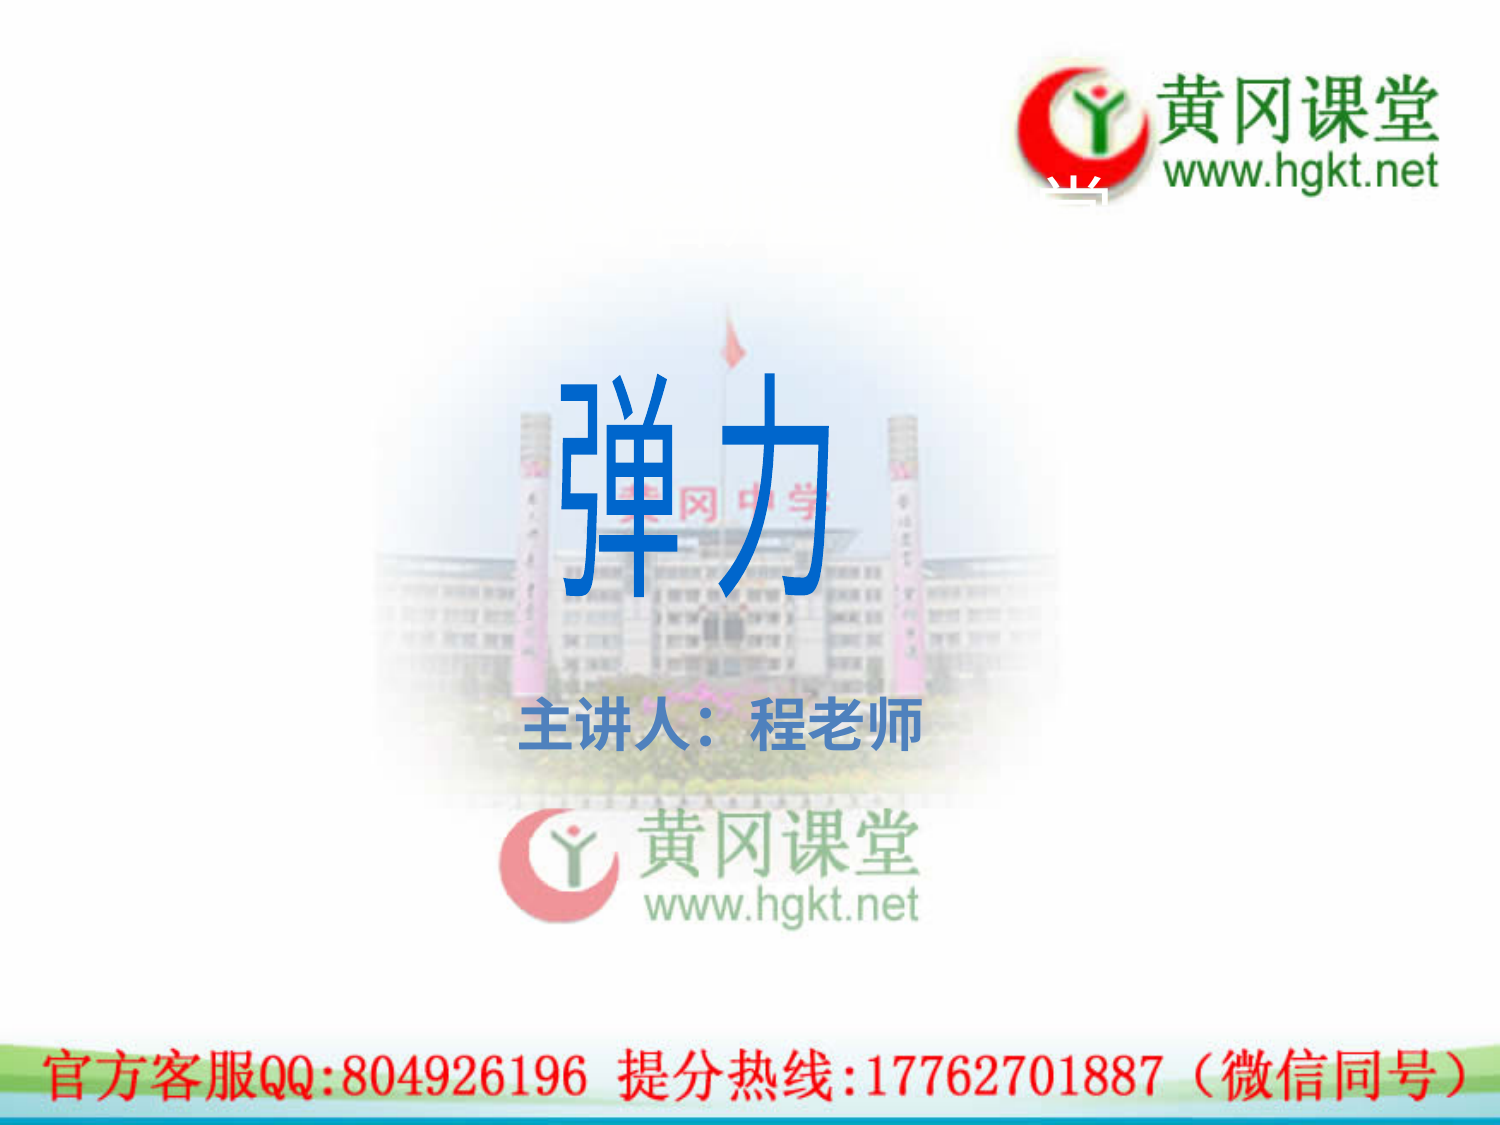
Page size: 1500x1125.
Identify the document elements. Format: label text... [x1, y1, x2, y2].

text_box 黄冈名师直播课堂 [464, 156, 1216, 266]
picture [0, 0, 1500, 1121]
text_box 主讲人：程老师 [501, 680, 974, 766]
